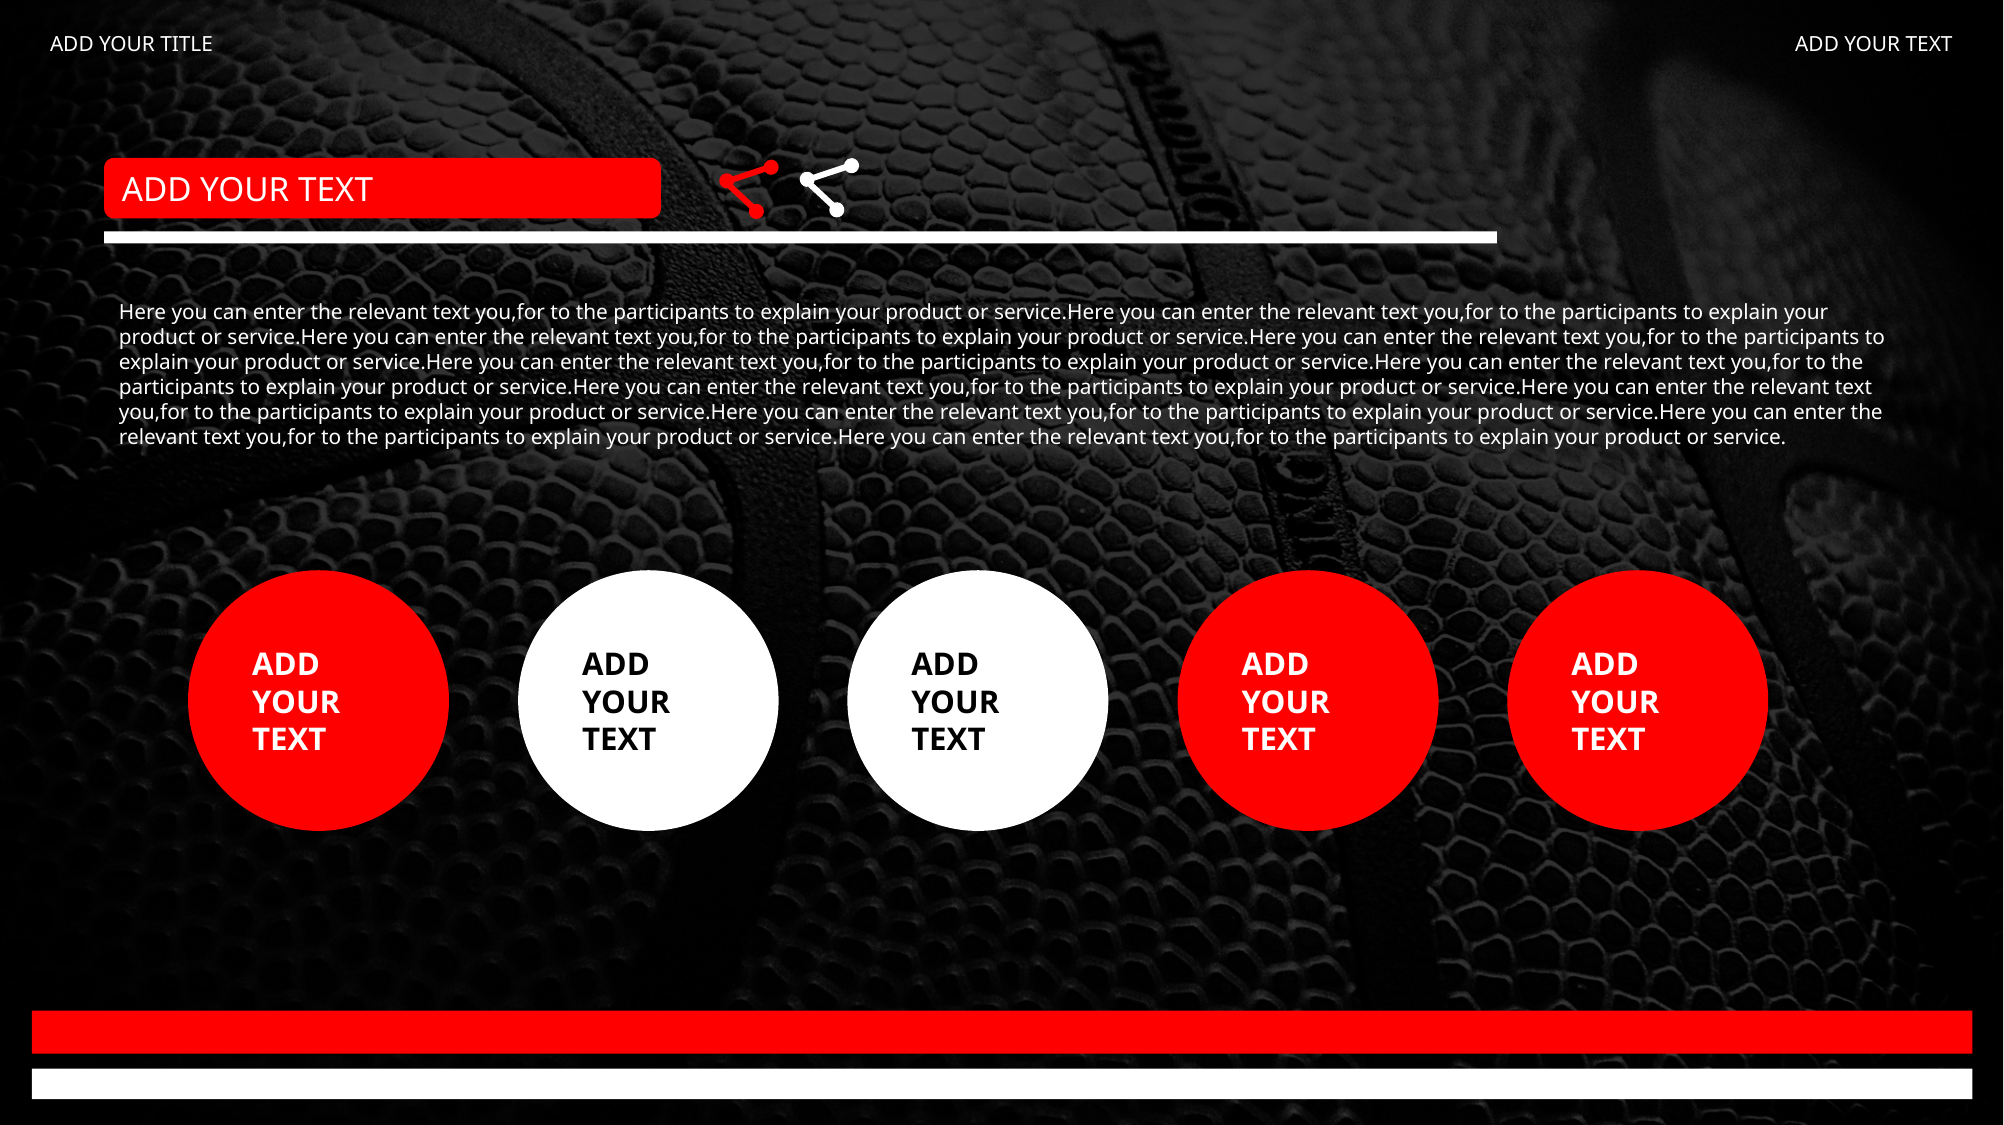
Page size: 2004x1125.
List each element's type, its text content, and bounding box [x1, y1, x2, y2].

text_box [31, 1010, 1973, 1054]
text_box [719, 159, 779, 219]
text_box ADD YOUR TEXT [847, 570, 1109, 831]
text_box ADD YOUR TEXT [1780, 23, 1968, 64]
text_box [104, 231, 1497, 244]
text_box [799, 158, 860, 218]
text_box ADD YOUR TEXT [188, 570, 449, 831]
text_box ADD YOUR TEXT [1177, 570, 1439, 831]
text_box Here you can enter the relevant text you,for to the participants to explain your product or service.Here you can enter the relevant text you,for to the participants to explain your product or service.Here you can enter the relevant text you,for to the participants to explain your product or service.Here you can enter the relevant text you,for to the participants to explain your product or service.Here you can enter the relevant text you,for to the participants to explain your product or service.Here you can enter the relevant text you,for to the participants to explain your product or service.Here you can enter the relevant text you,for to the participants to explain your product or service.Here you can enter the relevant text you,for to the participants to explain your product or service.Here you can enter the relevant text you,for to the participants to explain your product or service.Here you can enter the relevant text you,for to the participants to explain your product or service.Here you can enter the relevant text you,for to the participants to explain your product or service. [104, 291, 1917, 456]
text_box ADD YOUR TITLE [35, 23, 228, 64]
text_box ADD YOUR TEXT [104, 157, 661, 219]
text_box [31, 1068, 1973, 1100]
text_box ADD YOUR TEXT [1507, 570, 1769, 831]
text_box ADD YOUR TEXT [518, 570, 779, 831]
picture [0, 0, 2004, 1125]
